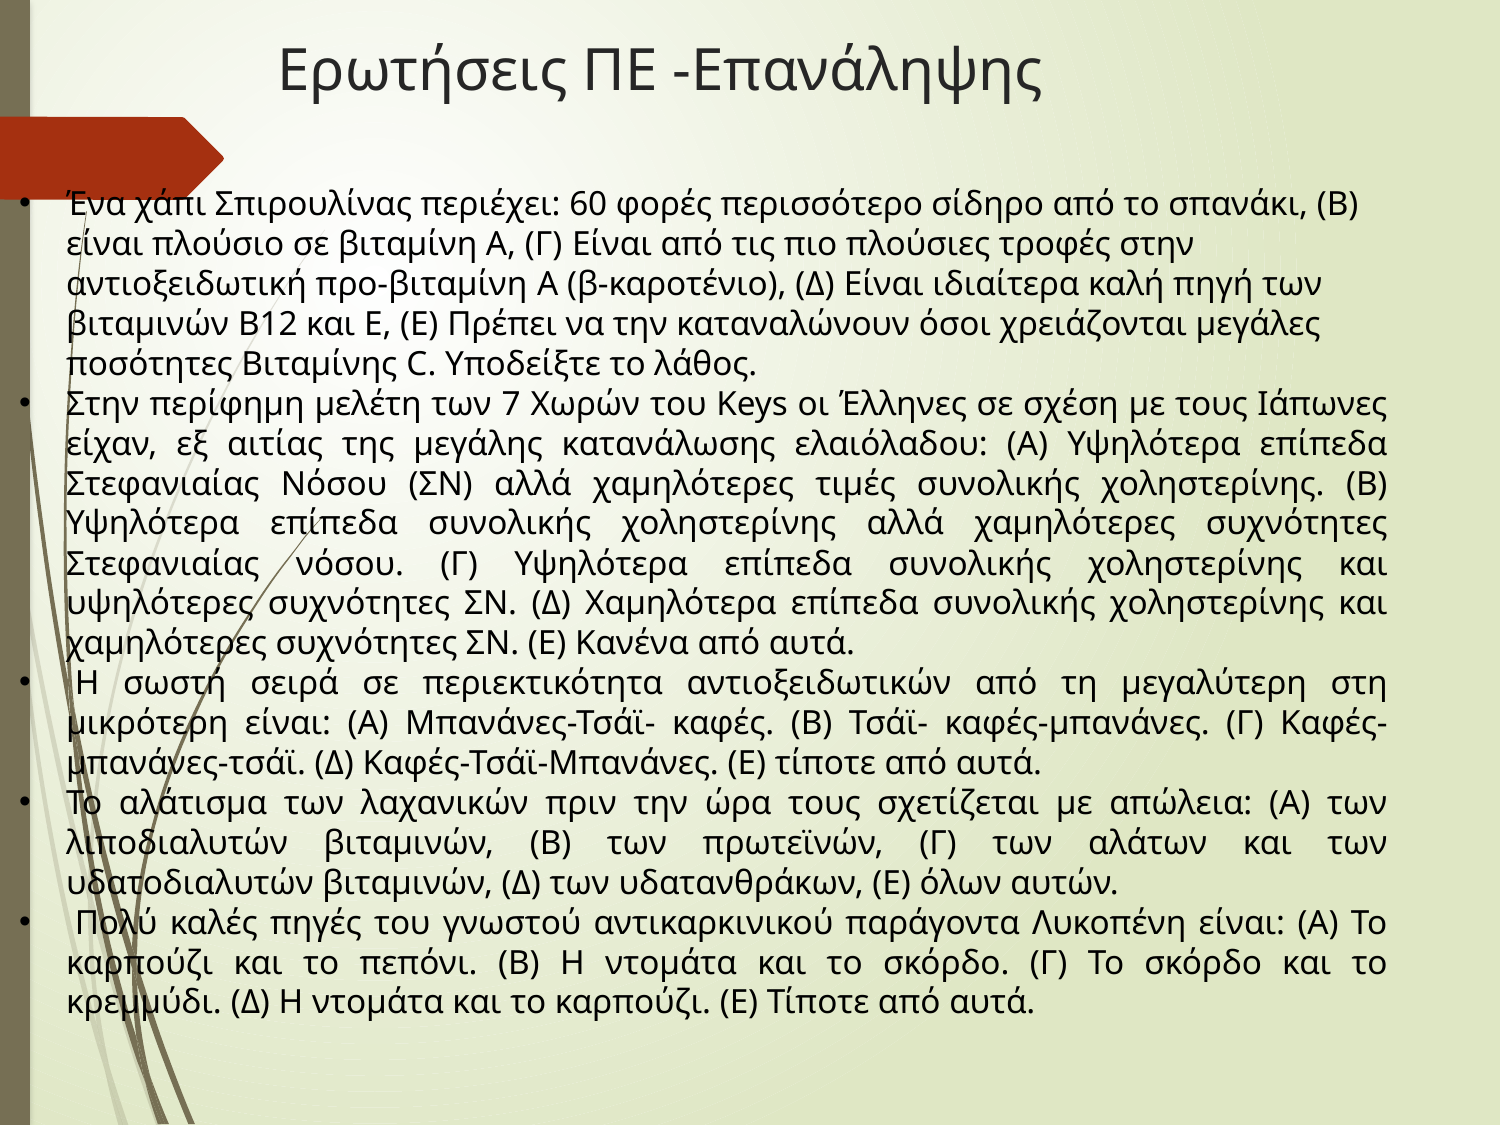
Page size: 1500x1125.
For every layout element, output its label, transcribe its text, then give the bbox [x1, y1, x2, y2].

title Ερωτήσεις ΠΕ -Επανάληψης [262, 24, 1344, 236]
text_box Ένα χάπι Σπιρουλίνας περιέχει: 60 φορές περισσότερο σίδηρο από το σπανάκι, (Β) είναι πλούσιο σε βιταμίνη Α, (Γ) Eίναι από τις πιο πλούσιες τροφές στην αντιοξειδωτική προ-βιταμίνη A (β-καροτένιο), (Δ) Eίναι ιδιαίτερα καλή πηγή των βιταμινών B12 και E, (Ε) Πρέπει να την καταναλώνουν όσοι χρειάζονται μεγάλες ποσότητες Βιταμίνης C. Υποδείξτε το λάθος. Στην περίφημη μελέτη των 7 Χωρών του Keys οι Έλληνες σε σχέση με τους Ιάπωνες είχαν, εξ αιτίας της μεγάλης κατανάλωσης ελαιόλαδου: (Α) Υψηλότερα επίπεδα Στεφανιαίας Νόσου (ΣΝ) αλλά χαμηλότερες τιμές συνολικής χοληστερίνης. (Β) Υψηλότερα επίπεδα συνολικής χοληστερίνης αλλά χαμηλότερες συχνότητες Στεφανιαίας νόσου. (Γ) Υψηλότερα επίπεδα συνολικής χοληστερίνης και υψηλότερες συχνότητες ΣΝ. (Δ) Χαμηλότερα επίπεδα συνολικής χοληστερίνης και χαμηλότερες συχνότητες ΣΝ. (Ε) Κανένα από αυτά. Η σωστή σειρά σε περιεκτικότητα αντιοξειδωτικών από τη μεγαλύτερη στη μικρότερη είναι: (Α) Μπανάνες-Τσάϊ- καφές. (Β) Τσάϊ- καφές-μπανάνες. (Γ) Καφές-μπανάνες-τσάϊ. (Δ) Καφές-Τσάϊ-Μπανάνες. (Ε) τίποτε από αυτά. Το αλάτισμα των λαχανικών πριν την ώρα τους σχετίζεται με απώλεια: (Α) των λιποδιαλυτών βιταμινών, (Β) των πρωτεϊνών, (Γ) των αλάτων και των υδατοδιαλυτών βιταμινών, (Δ) των υδατανθράκων, (Ε) όλων αυτών. Πολύ καλές πηγές του γνωστού αντικαρκινικού παράγοντα Λυκοπένη είναι: (Α) Το καρπούζι και το πεπόνι. (Β) Η ντομάτα και το σκόρδο. (Γ) Το σκόρδο και το κρεμμύδι. (Δ) Η ντομάτα και το καρπούζι. (Ε) Τίποτε από αυτά. [4, 174, 1405, 1073]
